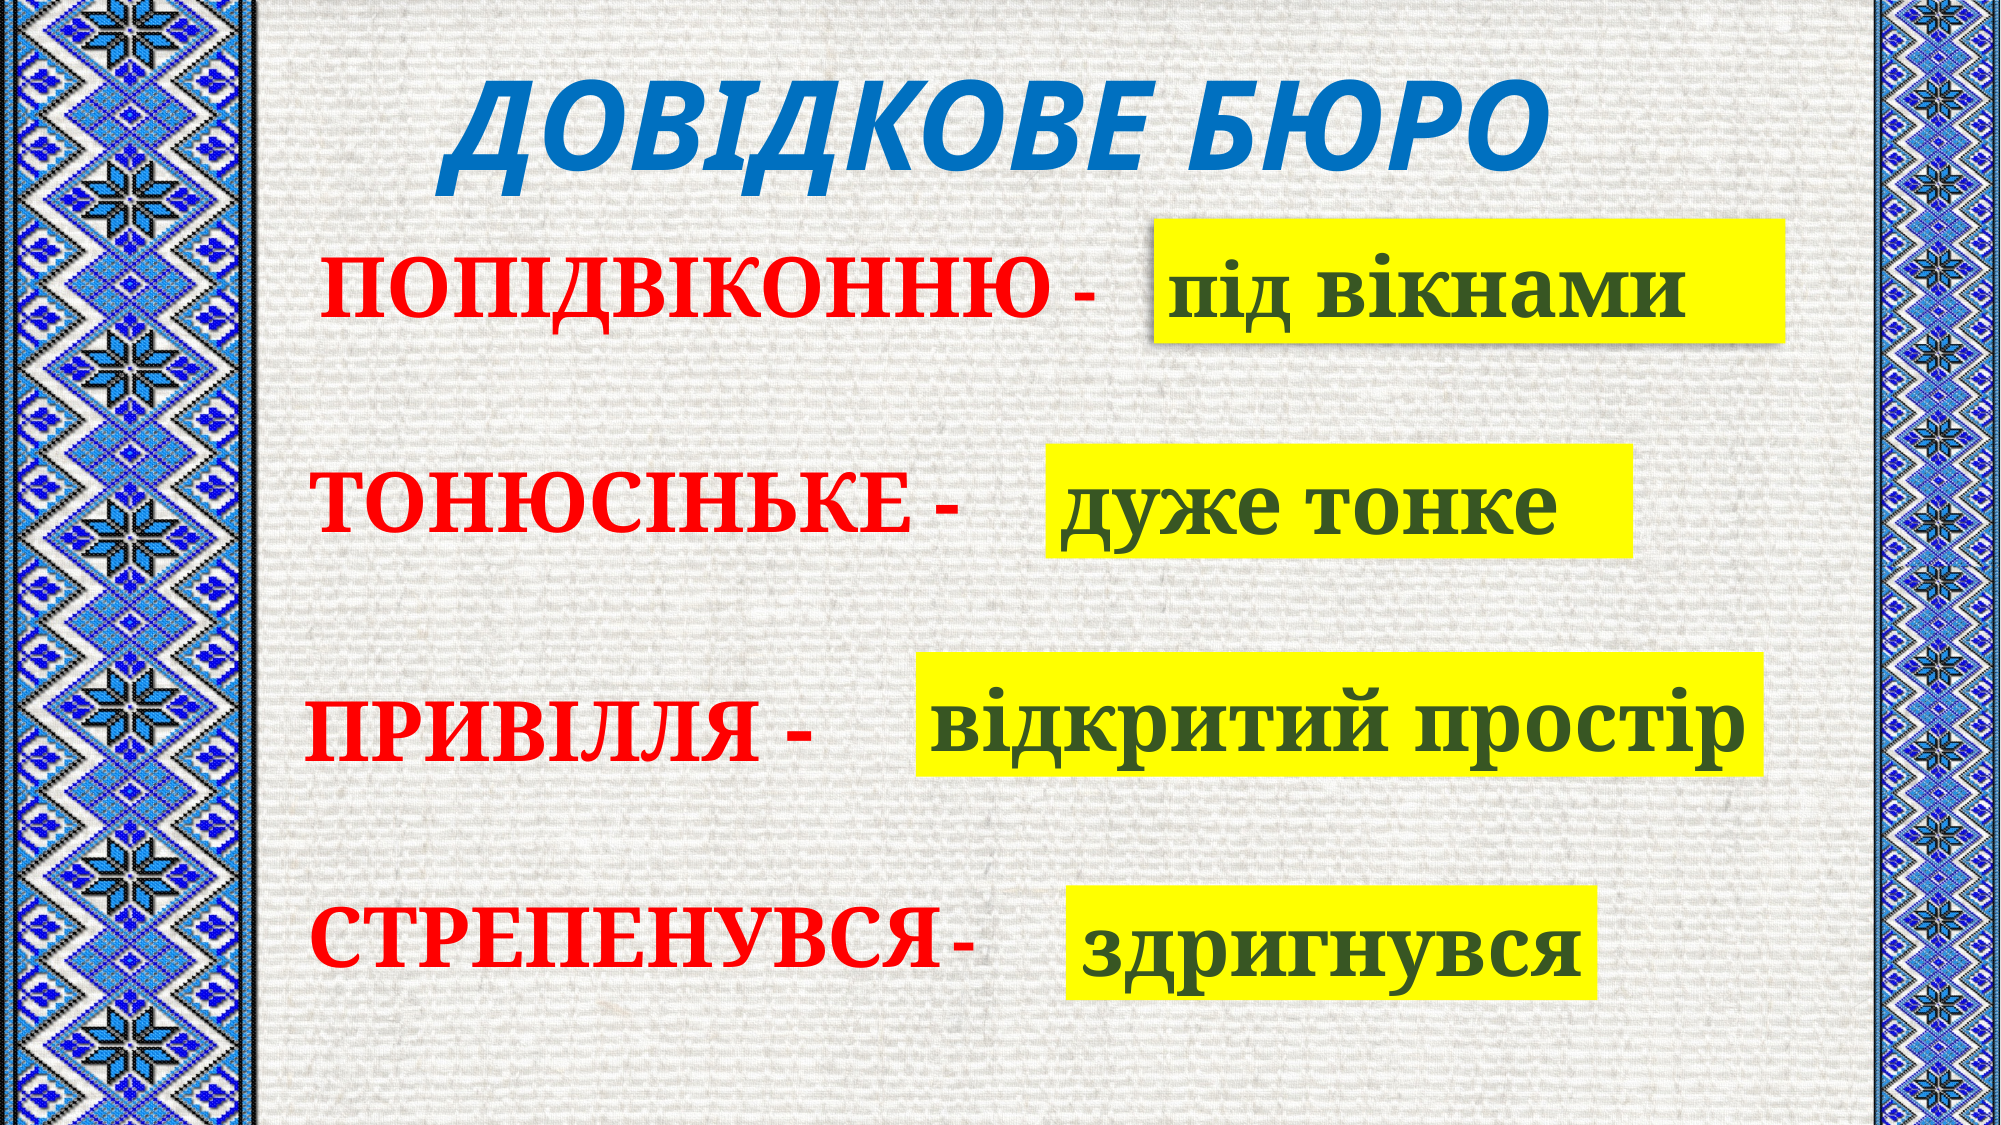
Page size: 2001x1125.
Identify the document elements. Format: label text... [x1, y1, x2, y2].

picture [0, 0, 2001, 1125]
text_box здригнувся [1065, 885, 1598, 1001]
text_box дуже тонке [1045, 443, 1634, 559]
text_box під вікнами [1154, 218, 1786, 344]
text_box ДОВІДКОВЕ БЮРО [432, 0, 1706, 206]
text_box ПОПІДВІКОННЮ - [304, 226, 1113, 342]
text_box СТРЕПЕНУВСЯ - [292, 877, 1010, 992]
text_box відкритий простір [915, 652, 1764, 777]
text_box ПРИВІЛЛЯ - [288, 662, 853, 788]
text_box ТОНЮСІНЬКЕ - [295, 441, 986, 557]
